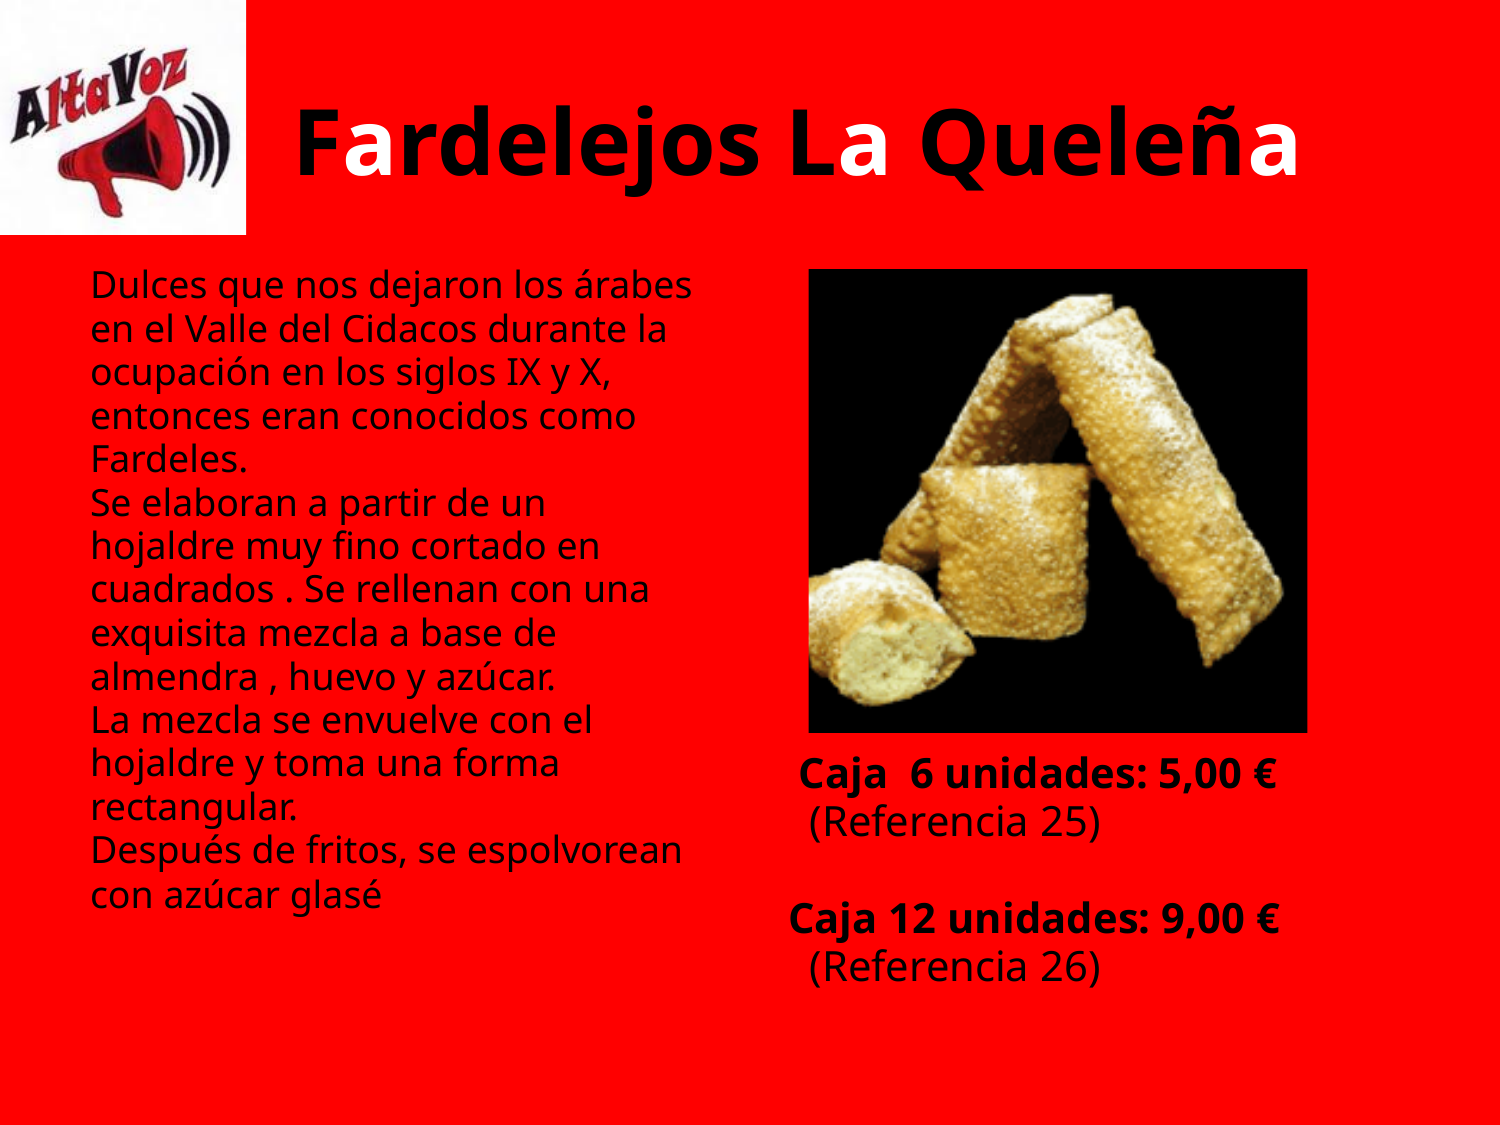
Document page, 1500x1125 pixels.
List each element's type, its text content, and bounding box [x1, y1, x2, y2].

title Fardelejos La Queleña [251, 44, 1426, 233]
list Caja 6 unidades: 5,00 € (Referencia 25) Caja 12 unidades: 9,00 € (Referencia 26) [762, 262, 1426, 1006]
picture [0, 0, 247, 235]
list Dulces que nos dejaron los árabes en el Valle del Cidacos durante la ocupación en los siglos IX y X, entonces eran conocidos como Fardeles. Se elaboran a partir de un hojaldre muy fino cortado en cuadrados . Se rellenan con una exquisita mezcla a base de almendra , huevo y azúcar. La mezcla se envuelve con el hojaldre y toma una forma rectangular. Después de fritos, se espolvorean con azúcar glasé [74, 262, 738, 1006]
picture [808, 269, 1308, 733]
